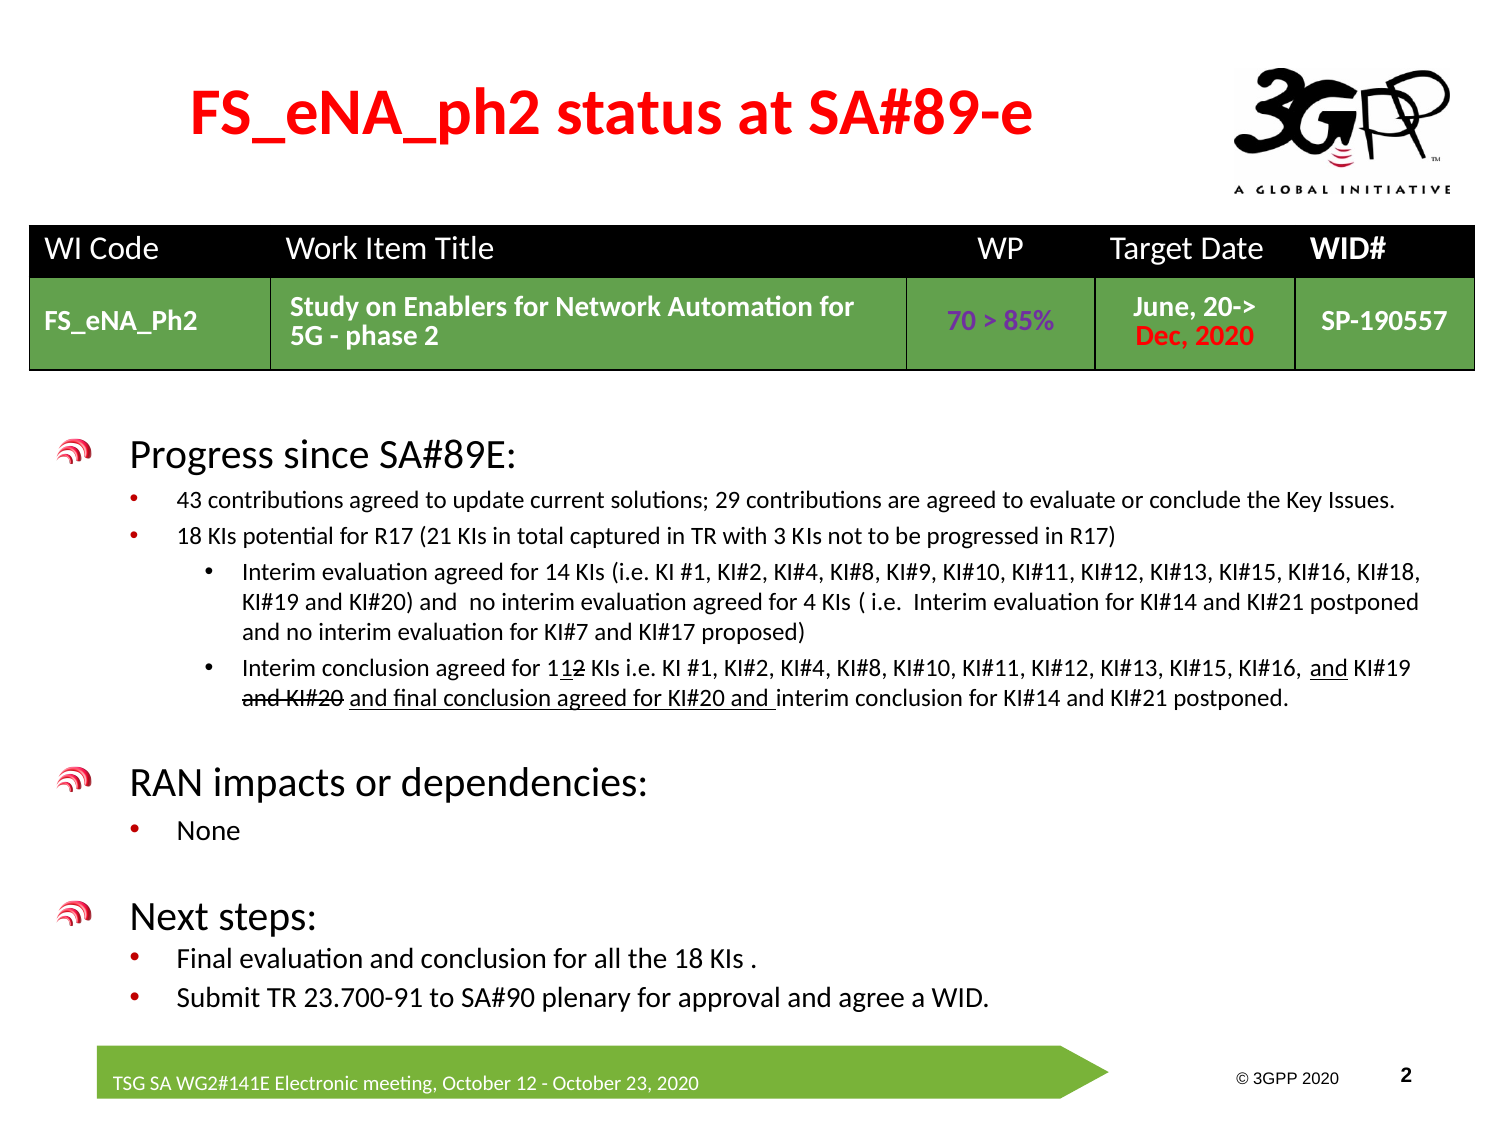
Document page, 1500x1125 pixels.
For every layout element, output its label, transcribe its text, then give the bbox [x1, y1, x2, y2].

picture [54, 899, 84, 929]
picture [54, 765, 84, 795]
table_cell Study on Enablers for Network Automation for 5G - phase 2 [271, 278, 906, 369]
table_cell SP-190557 [1296, 278, 1474, 369]
table_header Work Item Title [271, 227, 906, 276]
table_header WP [907, 227, 1094, 276]
title FS_eNA_ph2 status at SA#89-e [29, 13, 1197, 202]
table_cell 70 > 85% [907, 278, 1094, 369]
picture [54, 437, 84, 467]
table_header Target Date [1096, 227, 1294, 276]
picture [1234, 68, 1450, 194]
table_cell FS_eNA_Ph2 [30, 278, 270, 369]
table_header WID# [1296, 227, 1474, 276]
table_cell June, 20-> Dec, 2020 [1096, 278, 1294, 369]
list Progress since SA#89E: 43 contributions agreed to update current solutions; 29 contributions are agreed to evaluate or conclude the Key Issues. 18 KIs potential for R17 (21 KIs in total captured in TR with 3 KIs not to be progressed in R17) Interim evaluation agreed for 14 KIs (i.e. KI #1, KI#2, KI#4, KI#8, KI#9, KI#10, KI#11, KI#12, KI#13, KI#15, KI#16, KI#18, KI#19 and KI#20) and no interim evaluation agreed for 4 KIs ( i.e. Interim evaluation for KI#14 and KI#21 postponed and no interim evaluation for KI#7 and KI#17 proposed) Interim conclusion agreed for 112 KIs i.e. KI #1, KI#2, KI#4, KI#8, KI#10, KI#11, KI#12, KI#13, KI#15, KI#16, and KI#19 and KI#20 and final conclusion agreed for KI#20 and interim conclusion for KI#14 and KI#21 postponed. RAN impacts or dependencies: None Next steps: Final evaluation and conclusion for all the 18 KIs . Submit TR 23.700-91 to SA#90 plenary for approval and agree a WID. [39, 419, 1443, 1028]
table_header WI Code [30, 227, 270, 276]
